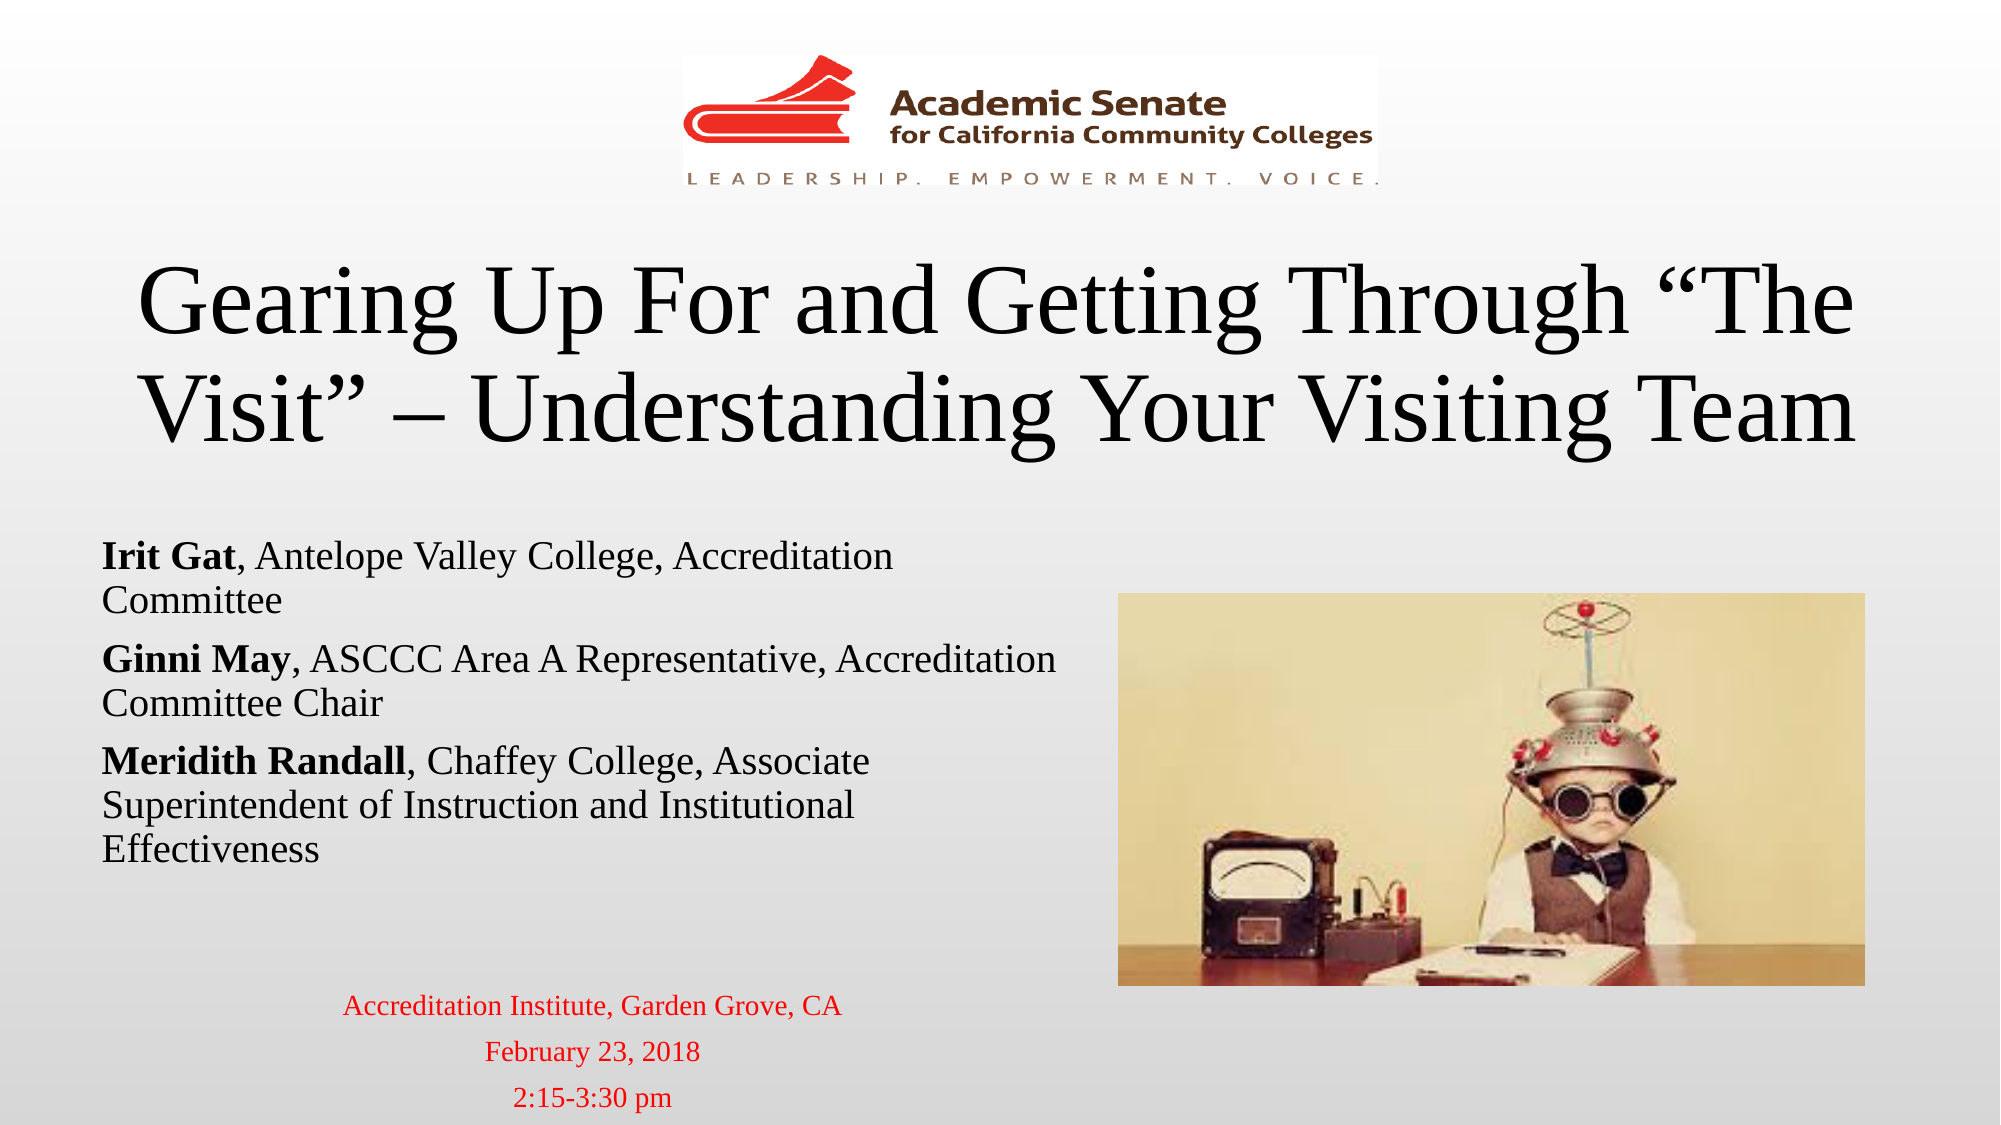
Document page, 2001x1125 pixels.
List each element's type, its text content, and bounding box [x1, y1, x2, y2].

picture [1117, 593, 1865, 987]
subtitle Irit Gat, Antelope Valley College, Accreditation Committee Ginni May, ASCCC Area A Representative, Accreditation Committee Chair Meridith Randall, Chaffey College, Associate Superintendent of Instruction and Institutional Effectiveness Accreditation Institute, Garden Grove, CA February 23, 2018 2:15-3:30 pm [86, 526, 1100, 1125]
title Gearing Up For and Getting Through “The Visit” – Understanding Your Visiting Team [32, 221, 1962, 490]
picture [682, 55, 1378, 185]
